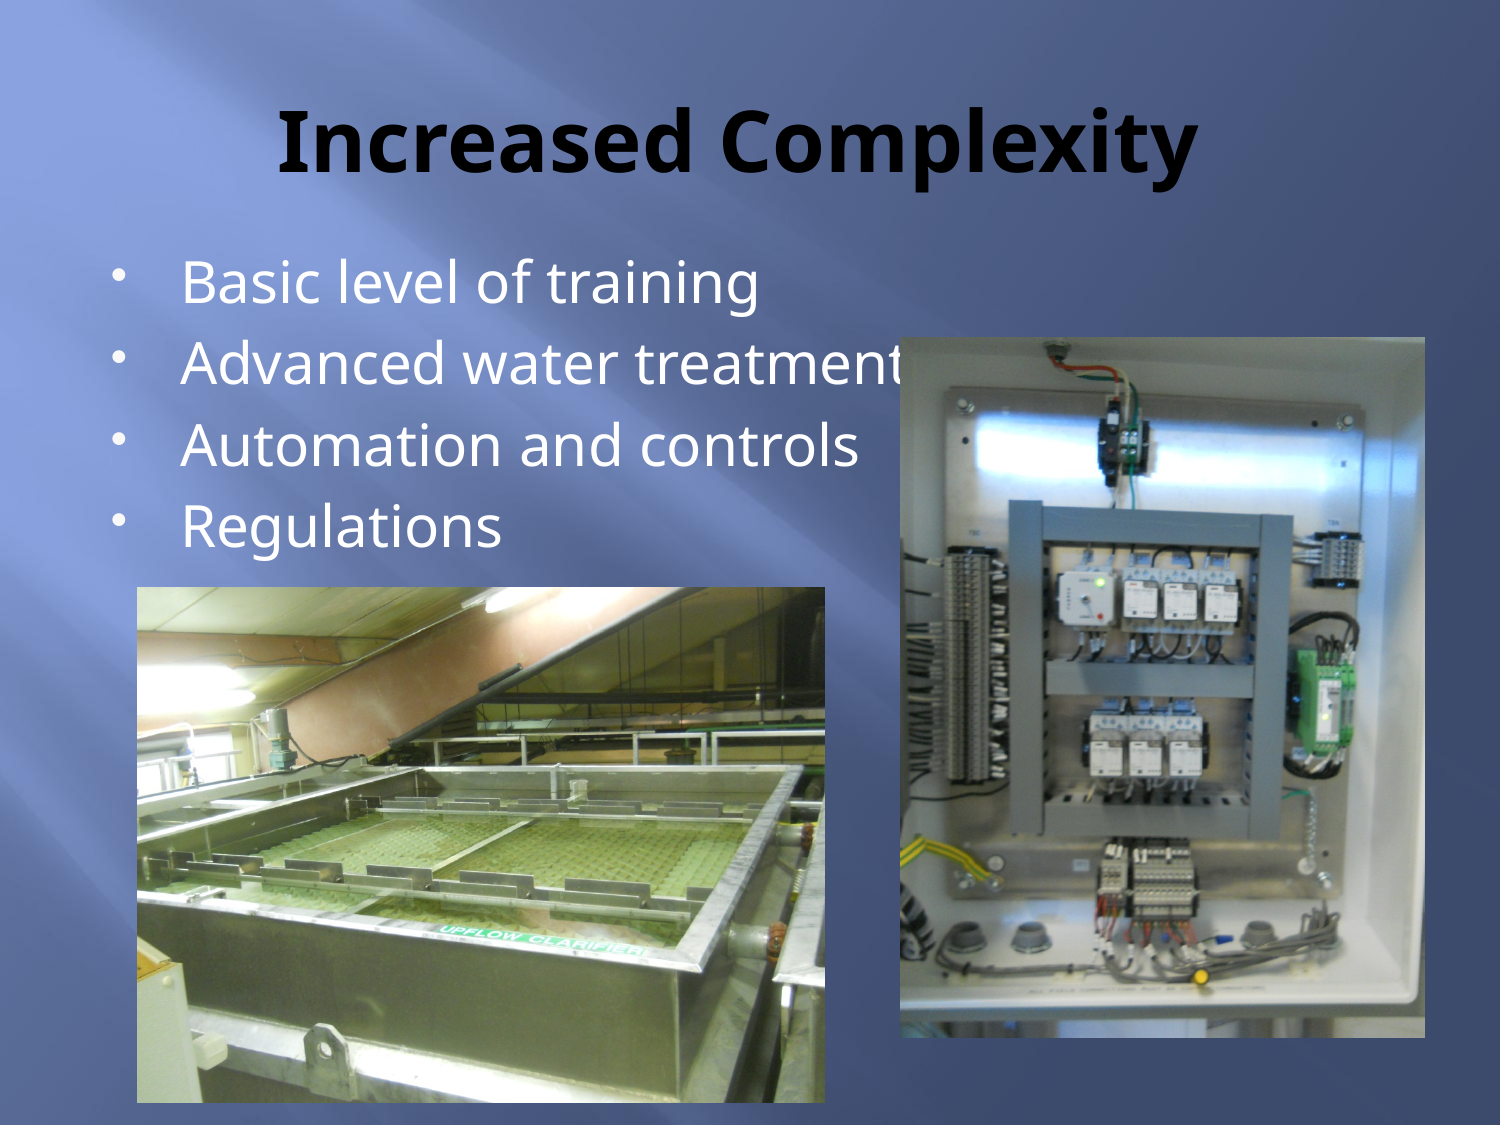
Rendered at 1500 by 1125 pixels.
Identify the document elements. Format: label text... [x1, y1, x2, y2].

title Increased Complexity [75, 45, 1425, 233]
picture [0, 0, 1500, 1125]
list Basic level of training Advanced water treatment Automation and controls Regulations [75, 237, 1425, 1010]
